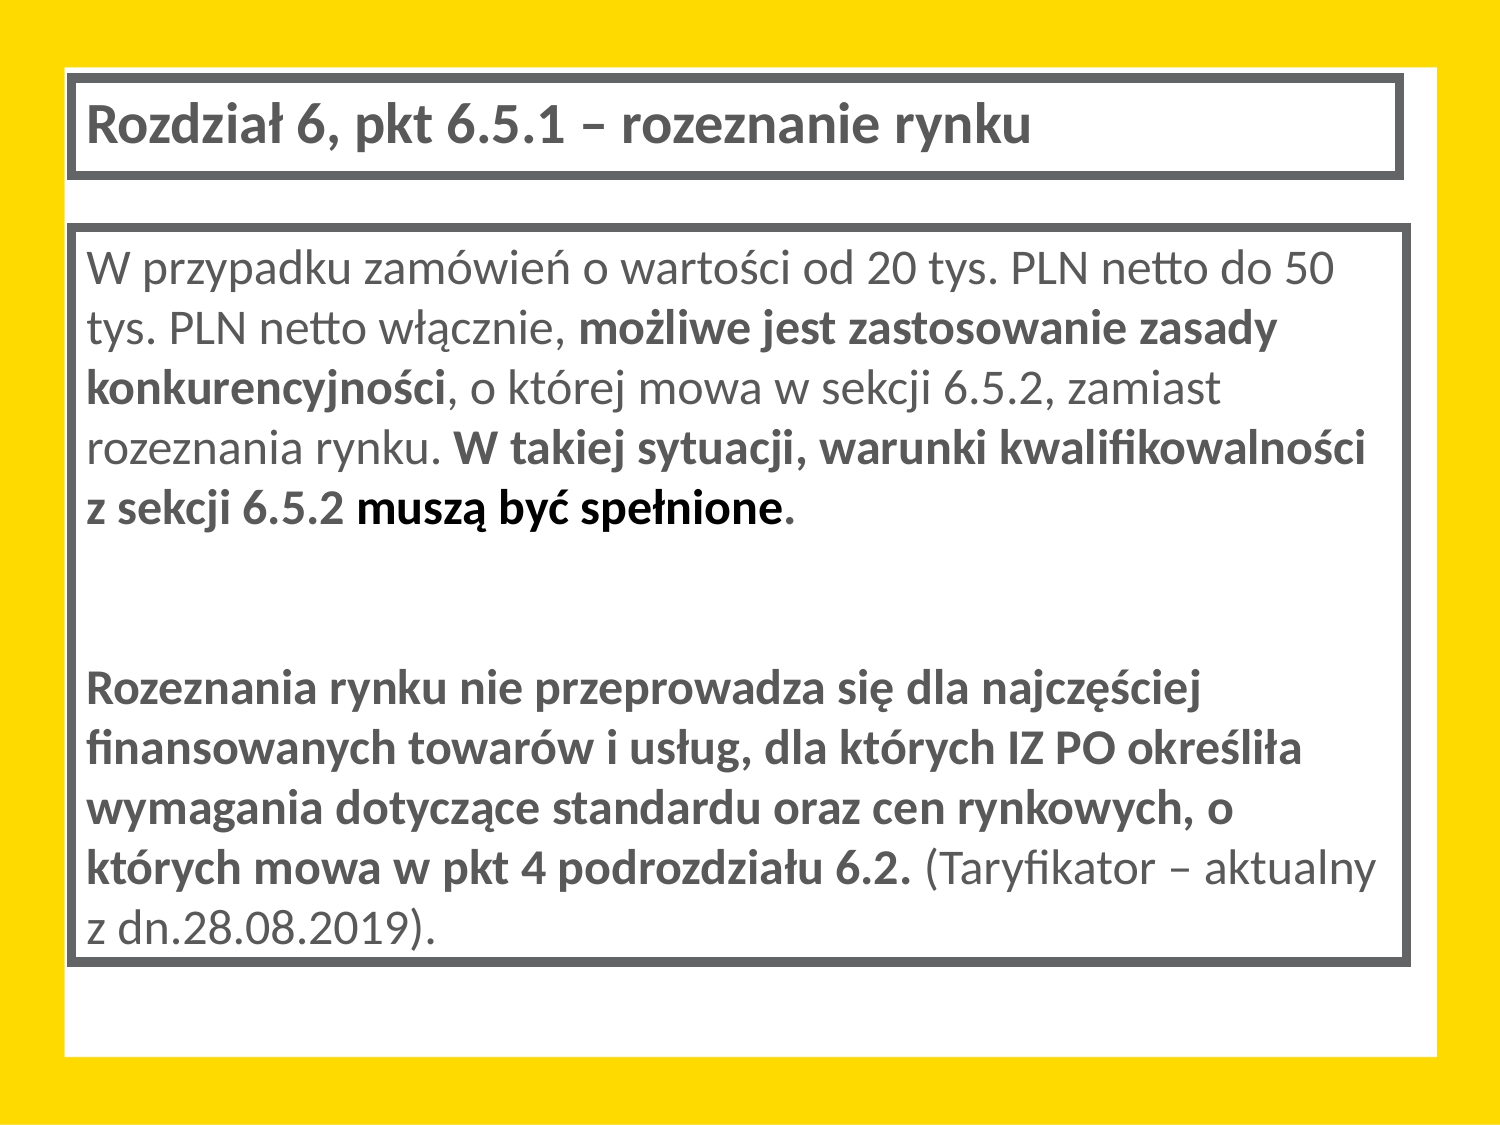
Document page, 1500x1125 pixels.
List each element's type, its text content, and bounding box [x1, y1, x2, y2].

picture [0, 0, 1500, 1125]
text_box Rozdział 6, pkt 6.5.1 – rozeznanie rynku [71, 78, 1400, 176]
text_box W przypadku zamówień o wartości od 20 tys. PLN netto do 50 tys. PLN netto włącznie, możliwe jest zastosowanie zasady konkurencyjności, o której mowa w sekcji 6.5.2, zamiast rozeznania rynku. W takiej sytuacji, warunki kwalifikowalności z sekcji 6.5.2 muszą być spełnione. Rozeznania rynku nie przeprowadza się dla najczęściej finansowanych towarów i usług, dla których IZ PO określiła wymagania dotyczące standardu oraz cen rynkowych, o których mowa w pkt 4 podrozdziału 6.2. (Taryfikator – aktualny z dn.28.08.2019). [71, 227, 1407, 962]
